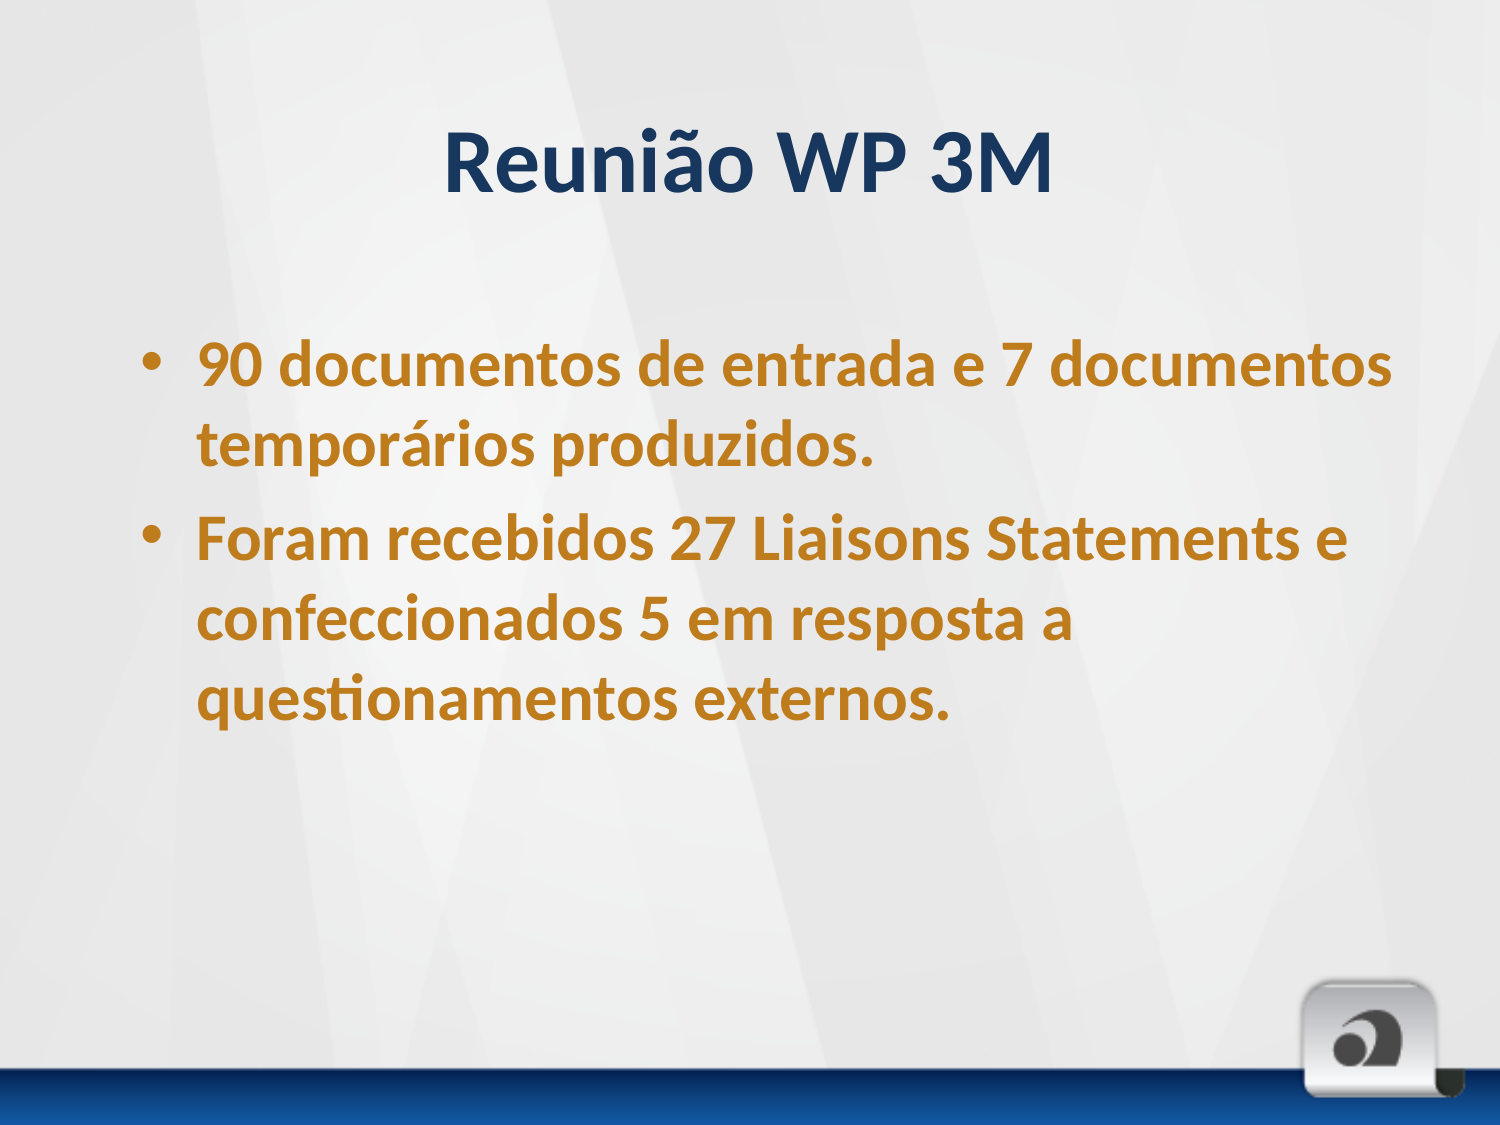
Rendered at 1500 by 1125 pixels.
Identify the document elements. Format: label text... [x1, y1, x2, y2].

picture [0, 0, 1500, 1125]
text_box [99, 287, 1450, 1030]
text_box 90 documentos de entrada e 7 documentos temporários produzidos. Foram recebidos 27 Liaisons Statements e confeccionados 5 em resposta a questionamentos externos. [124, 312, 1475, 1055]
title Reunião WP 3M [75, 78, 1425, 233]
